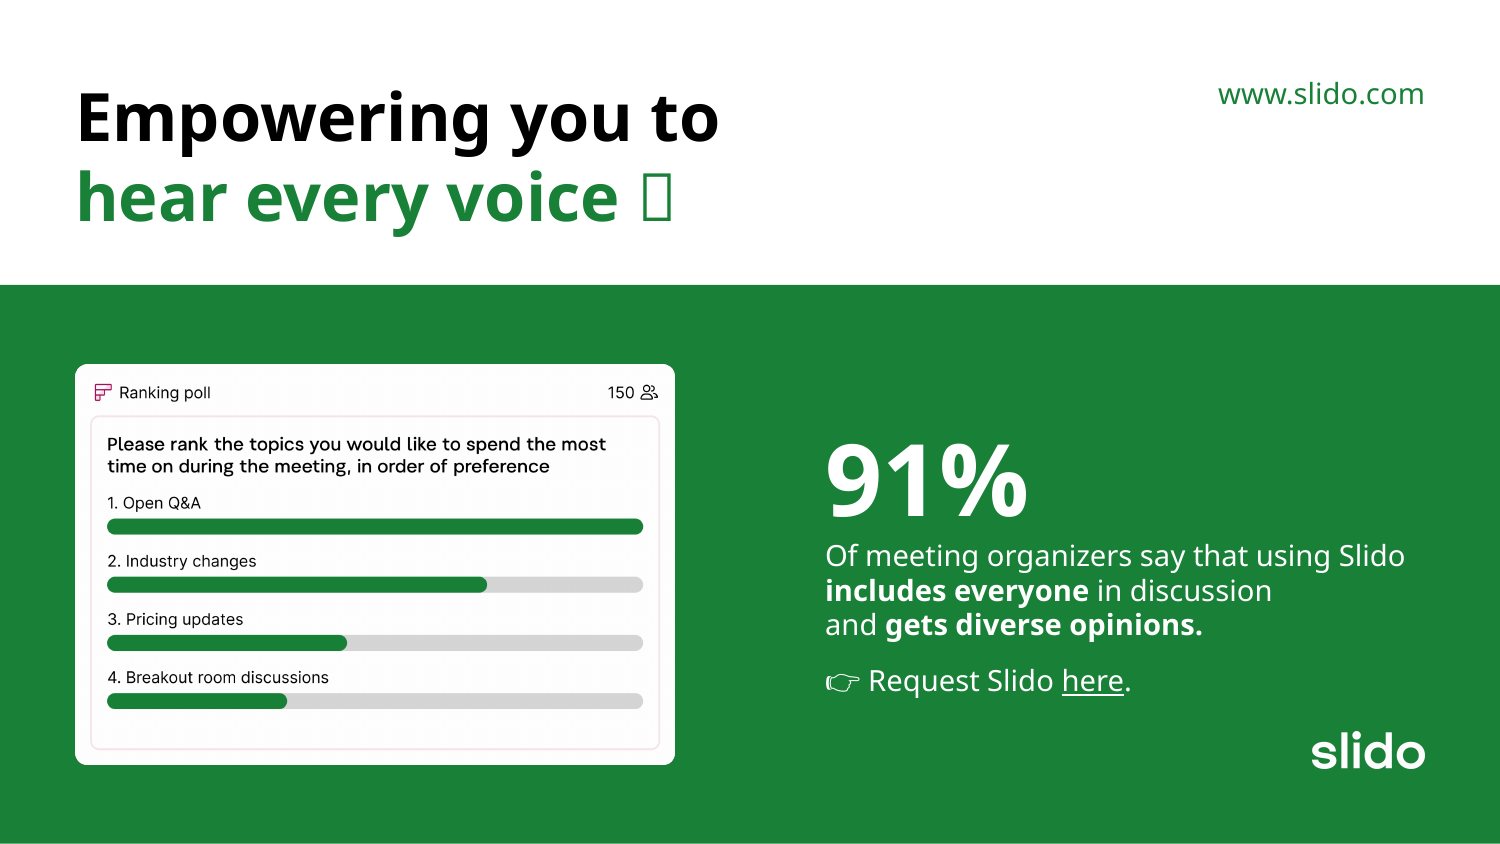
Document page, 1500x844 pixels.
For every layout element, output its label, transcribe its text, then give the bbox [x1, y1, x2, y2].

text_box www.slido.com [999, 74, 1425, 110]
text_box [0, 284, 1500, 844]
text_box 91% Of meeting organizers say that using Slido includes everyone in discussion and gets diverse opinions. 👉 Request Slido here. [824, 416, 1425, 698]
picture [74, 364, 676, 765]
picture [1312, 731, 1426, 769]
title Empowering you to hear every voice 💪 [75, 75, 1425, 235]
